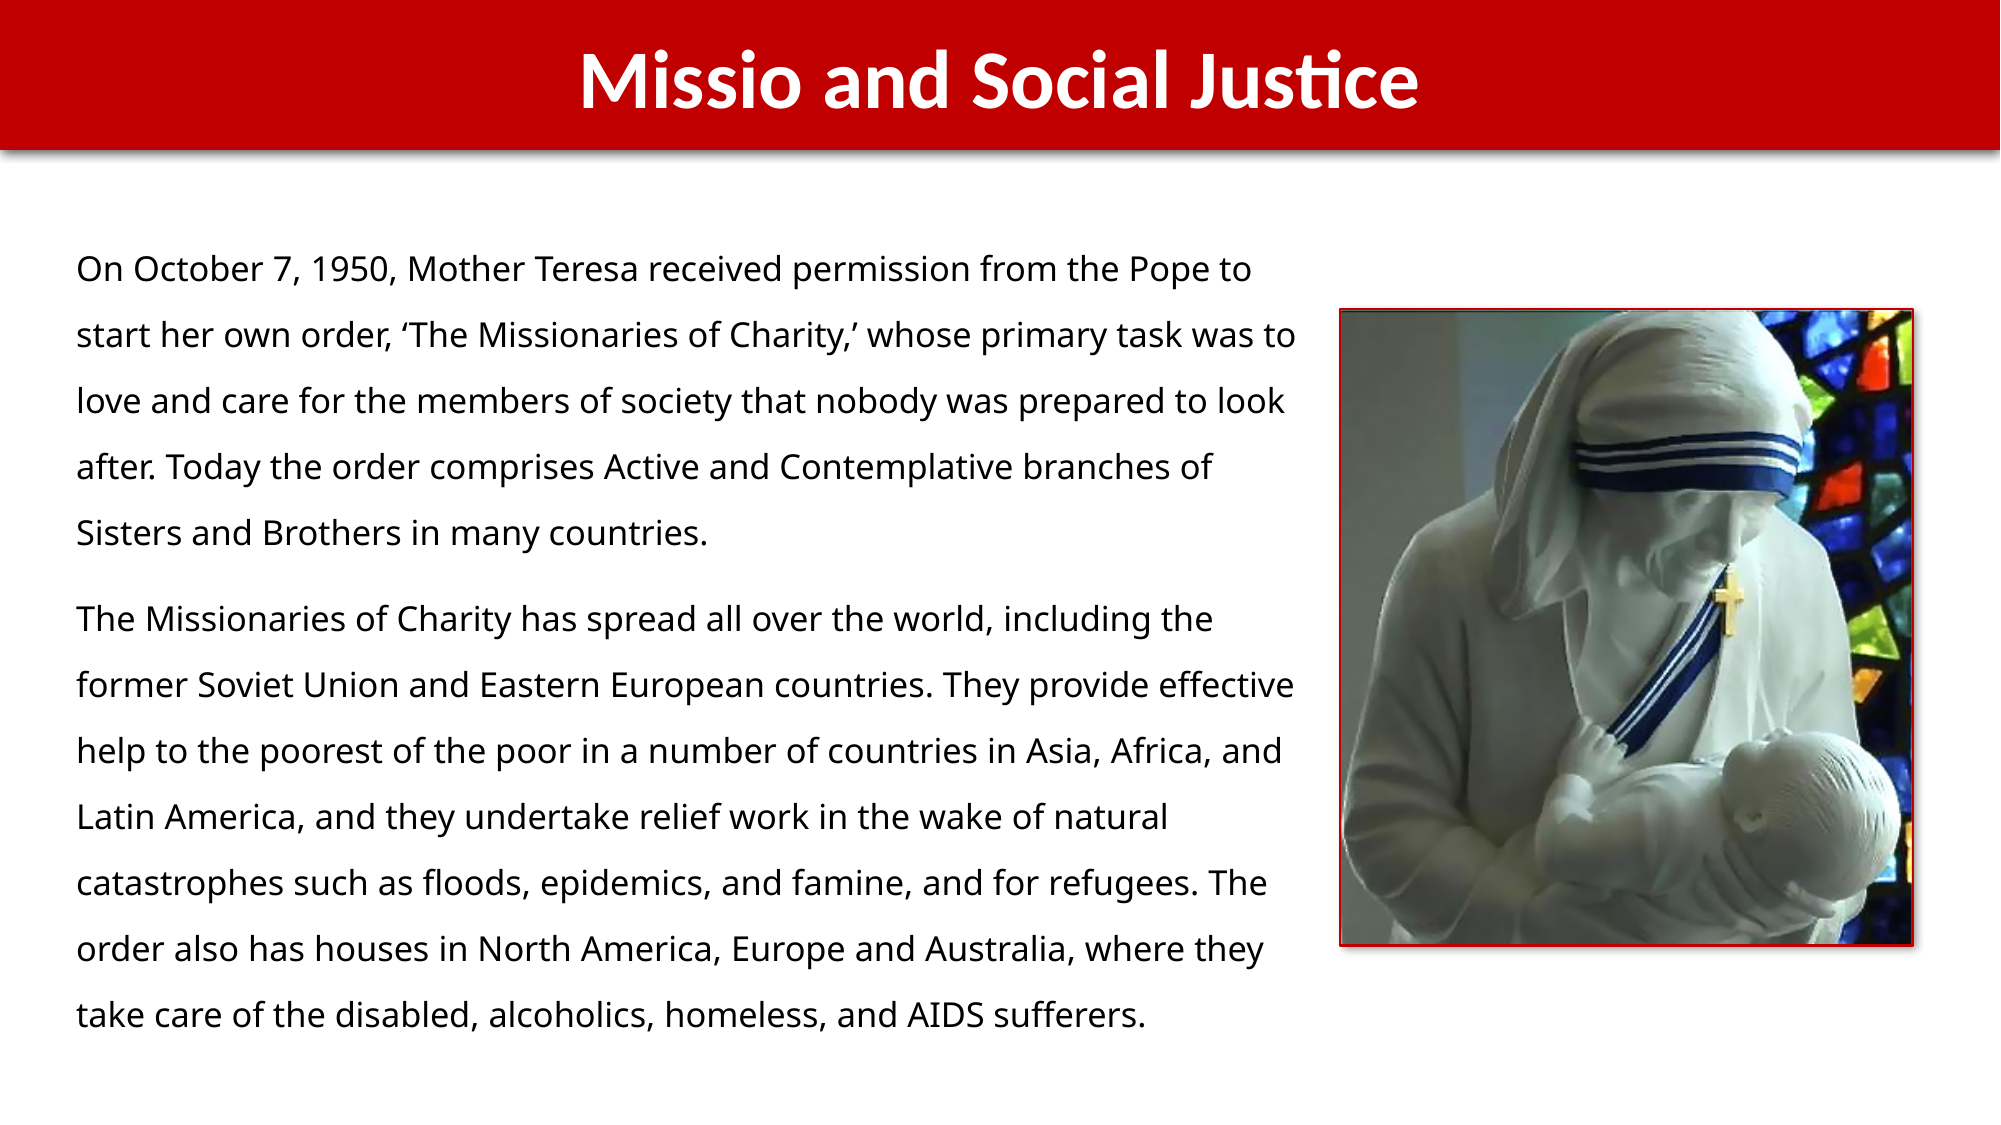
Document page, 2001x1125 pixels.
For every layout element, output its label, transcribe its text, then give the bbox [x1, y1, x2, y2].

text_box Missio and Social Justice [0, 0, 2000, 150]
picture [1341, 309, 1912, 945]
list On October 7, 1950, Mother Teresa received permission from the Pope to start her own order, ‘The Missionaries of Charity,’ whose primary task was to love and care for the members of society that nobody was prepared to look after. Today the order comprises Active and Contemplative branches of Sisters and Brothers in many countries. The Missionaries of Charity has spread all over the world, including the former Soviet Union and Eastern European countries. They provide effective help to the poorest of the poor in a number of countries in Asia, Africa, and Latin America, and they undertake relief work in the wake of natural catastrophes such as floods, epidemics, and famine, and for refugees. The order also has houses in North America, Europe and Australia, where they take care of the disabled, alcoholics, homeless, and AIDS sufferers. [61, 214, 1329, 1040]
